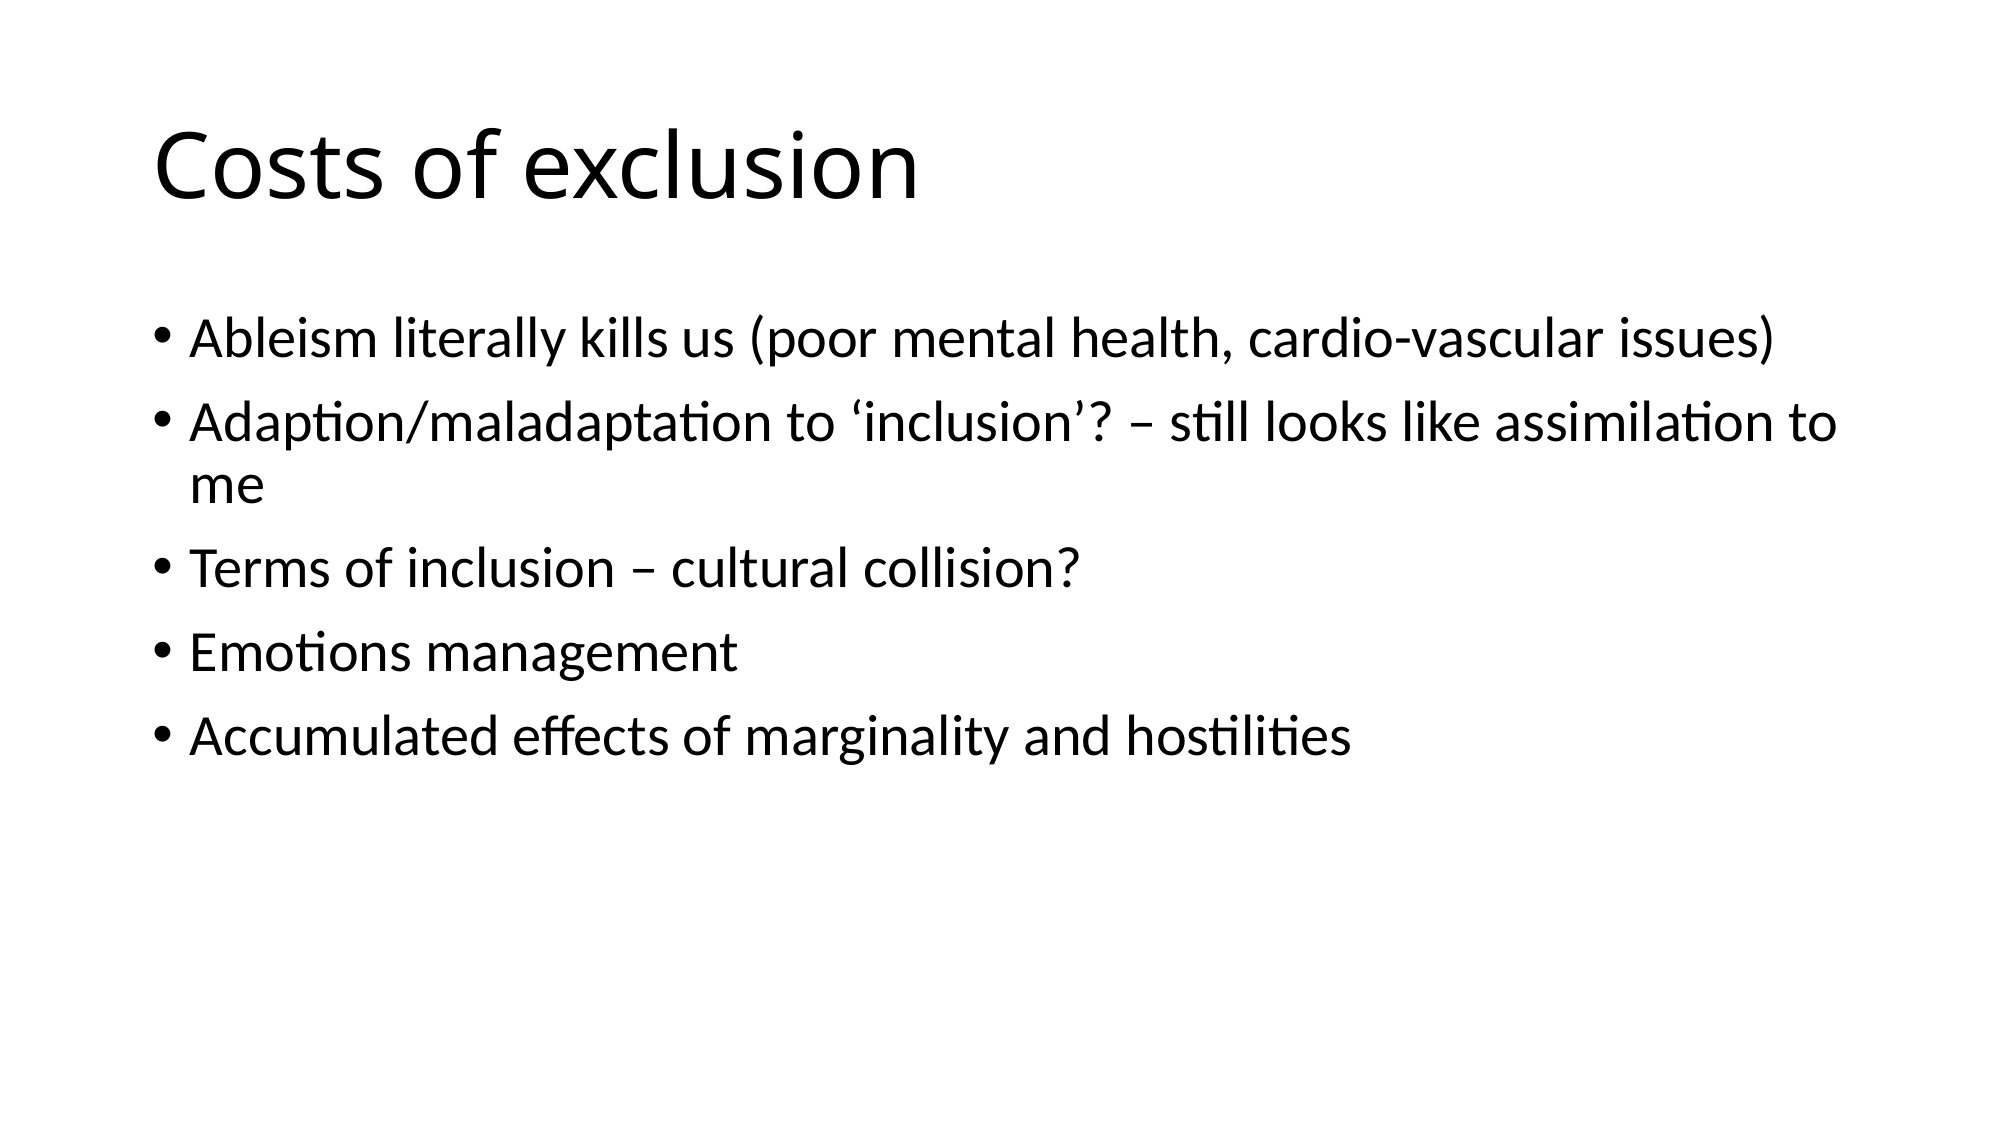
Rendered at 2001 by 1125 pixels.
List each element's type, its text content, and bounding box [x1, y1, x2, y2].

list Ableism literally kills us (poor mental health, cardio-vascular issues) Adaption/maladaptation to ‘inclusion’? – still looks like assimilation to me Terms of inclusion – cultural collision? Emotions management Accumulated effects of marginality and hostilities [137, 299, 1863, 1014]
title Costs of exclusion [137, 59, 1863, 278]
